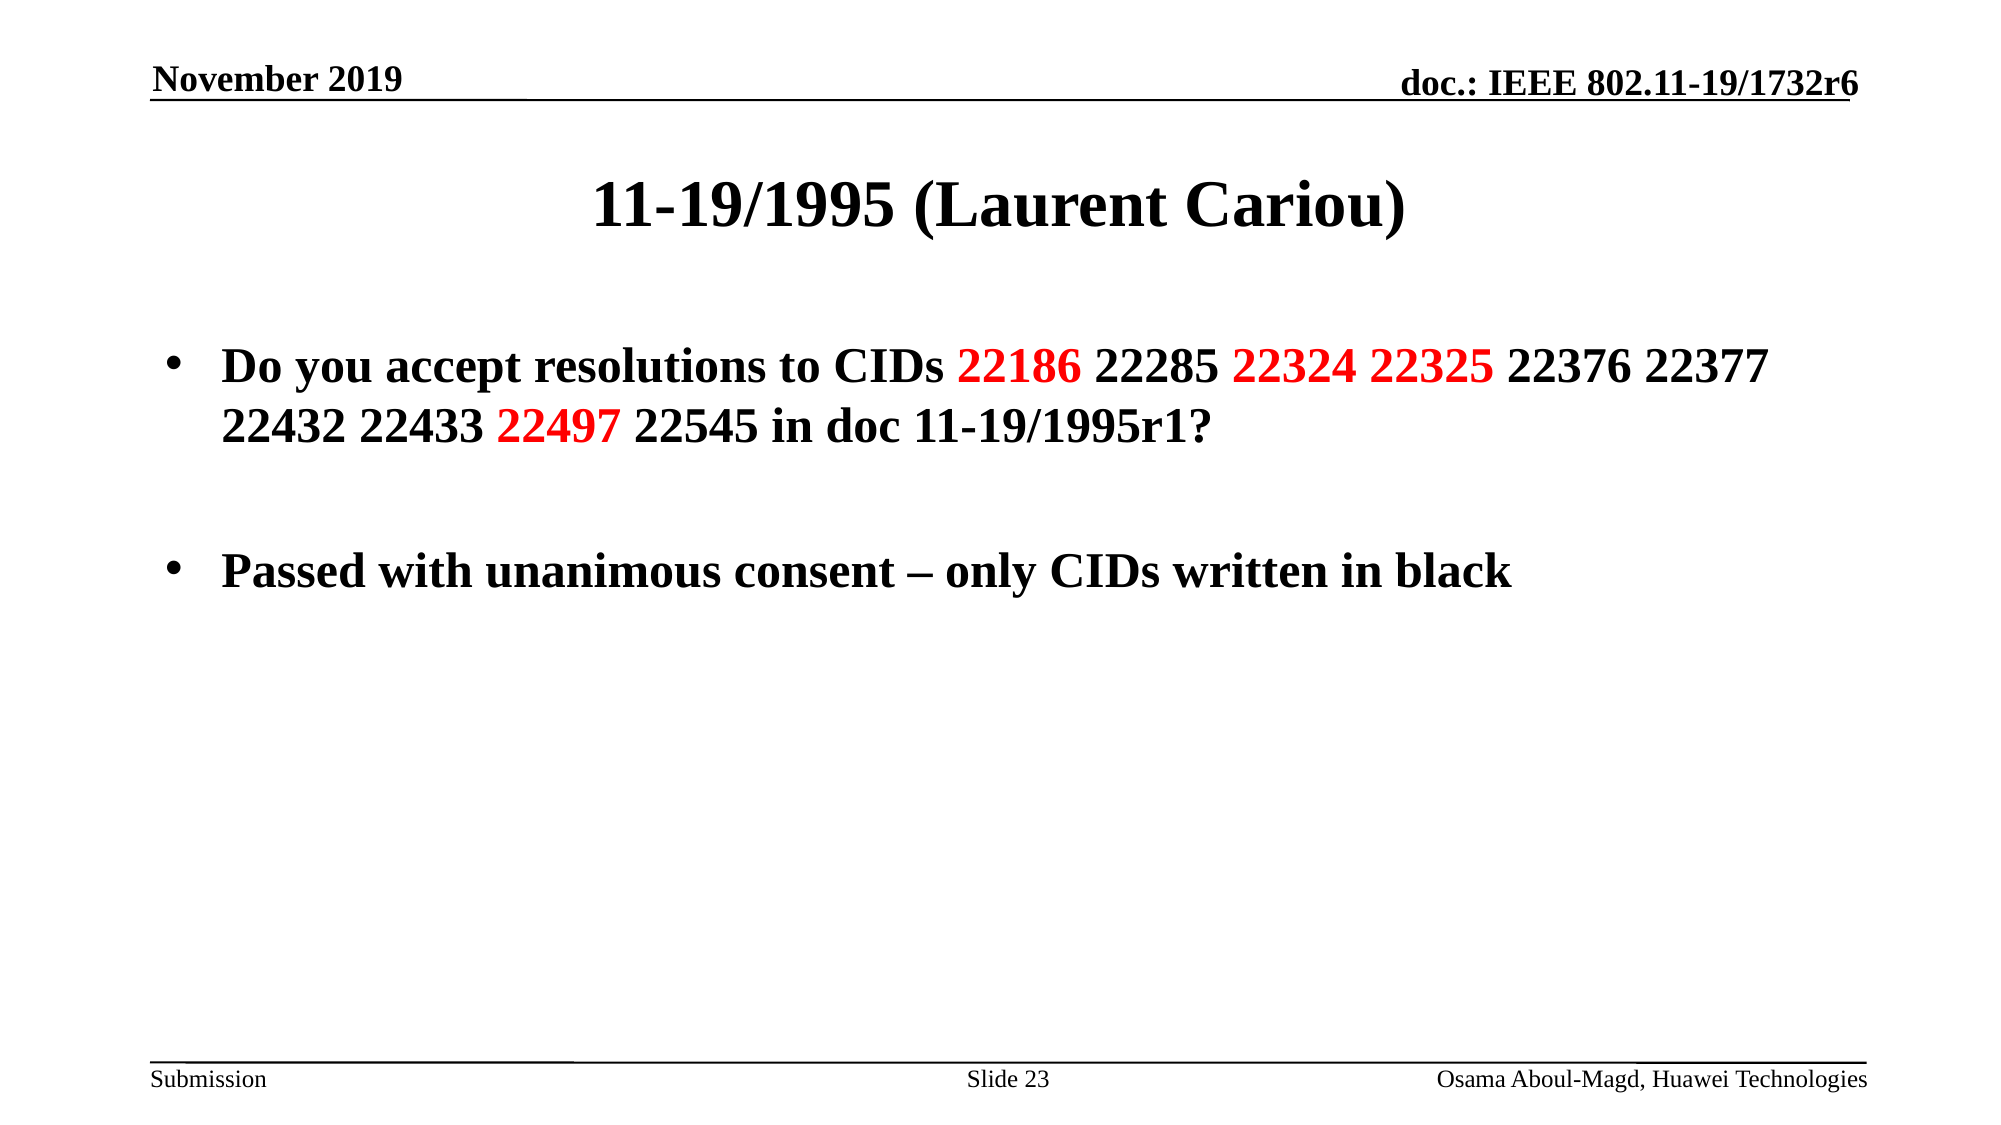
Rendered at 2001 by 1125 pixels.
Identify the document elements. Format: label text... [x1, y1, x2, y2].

list Do you accept resolutions to CIDs 22186 22285 22324 22325 22376 22377 22432 22433 22497 22545 in doc 11-19/1995r1? Passed with unanimous consent – only CIDs written in black [149, 324, 1850, 1000]
slide_number Slide 23 [950, 1061, 1067, 1123]
title 11-19/1995 (Laurent Cariou) [149, 112, 1850, 288]
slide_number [152, 54, 563, 100]
footer Osama Aboul-Magd, Huawei Technologies [1171, 1061, 1869, 1093]
